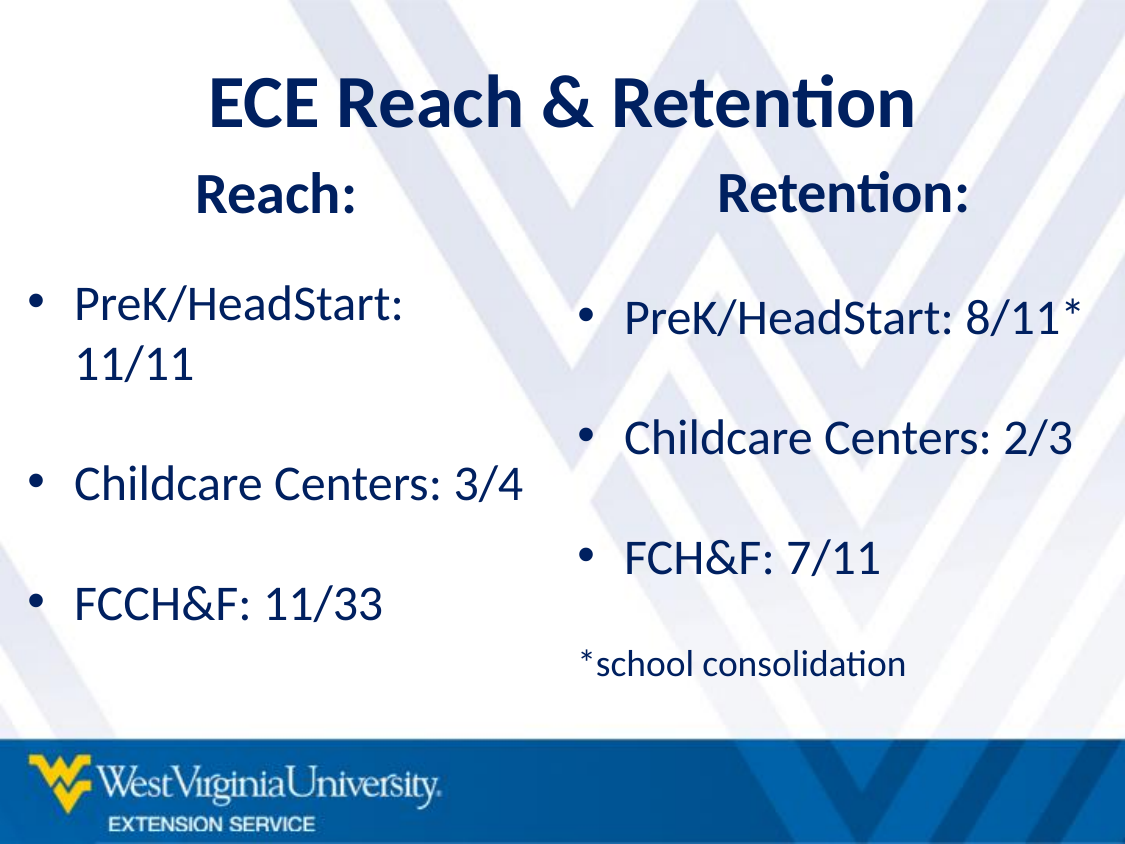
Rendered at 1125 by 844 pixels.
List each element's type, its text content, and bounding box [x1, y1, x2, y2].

text_box *school consolidation [562, 631, 1075, 692]
picture [0, 0, 1125, 844]
text_box Retention: PreK/HeadStart: 8/11* Childcare Centers: 2/3 FCH&F: 7/11 [562, 146, 1125, 637]
title ECE Reach & Retention [77, 21, 1048, 185]
text_box Reach: PreK/HeadStart: 11/11 Childcare Centers: 3/4 FCCH&F: 11/33 [12, 148, 541, 683]
